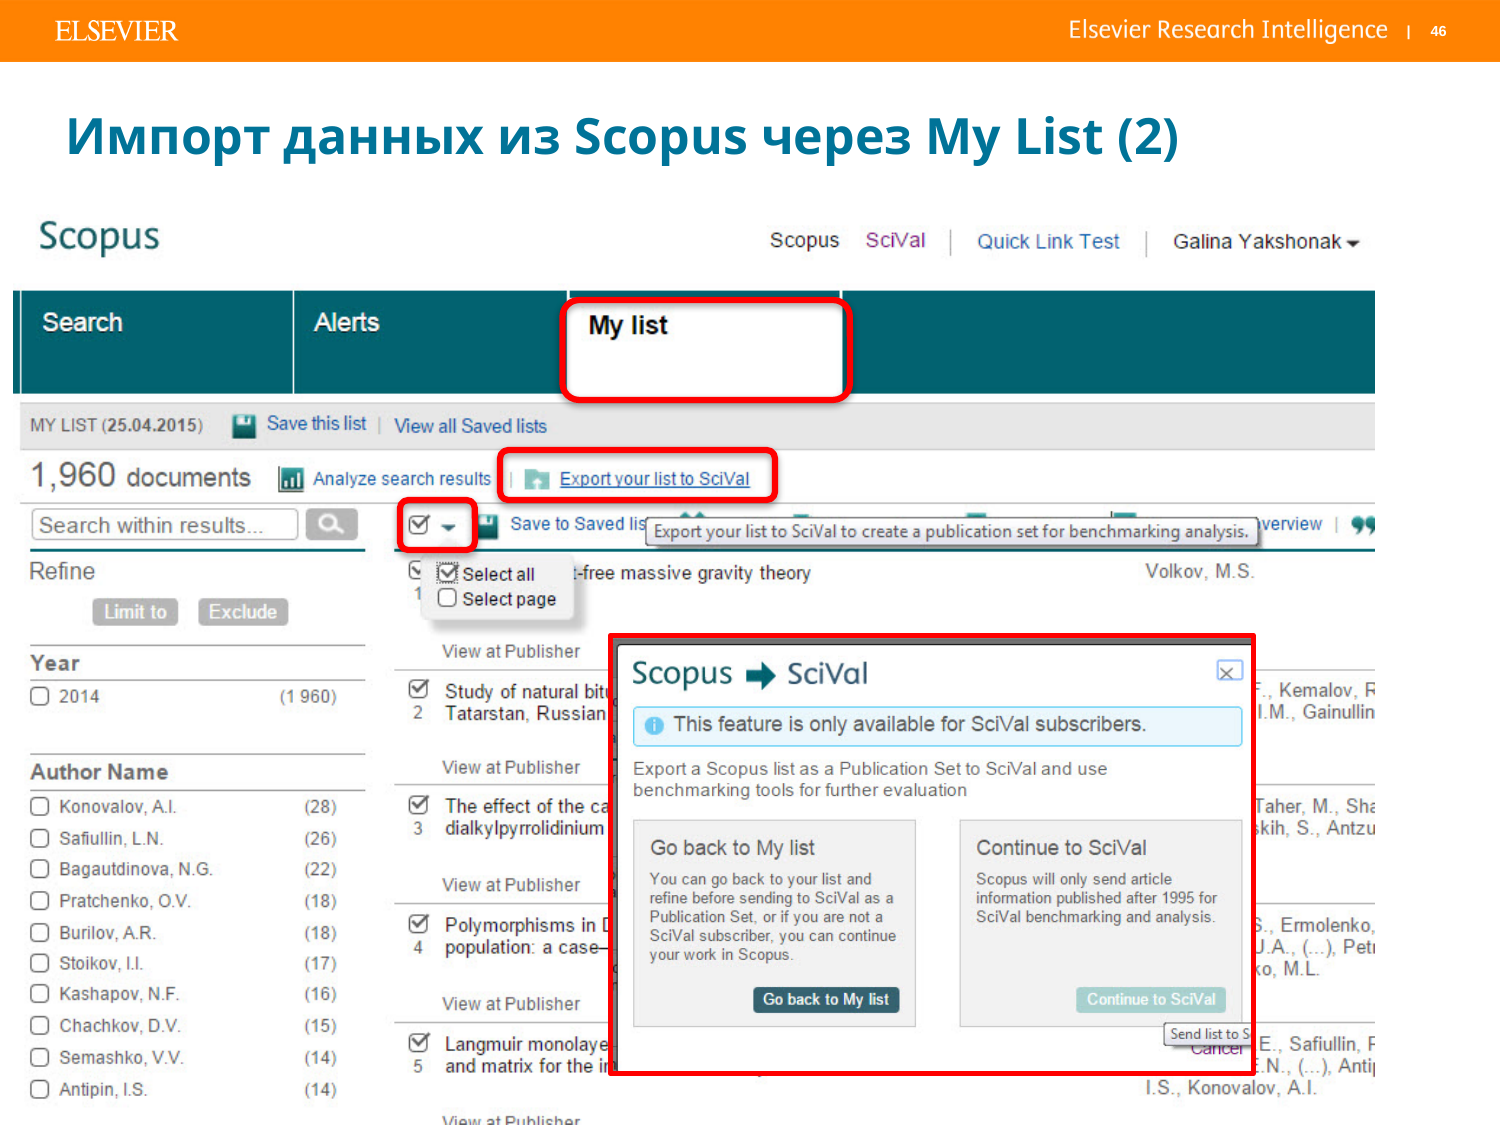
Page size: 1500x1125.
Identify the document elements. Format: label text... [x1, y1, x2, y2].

title Импорт данных из Scopus через My List (2) [50, 99, 1402, 169]
picture [0, 0, 1500, 62]
picture [13, 214, 1376, 1125]
